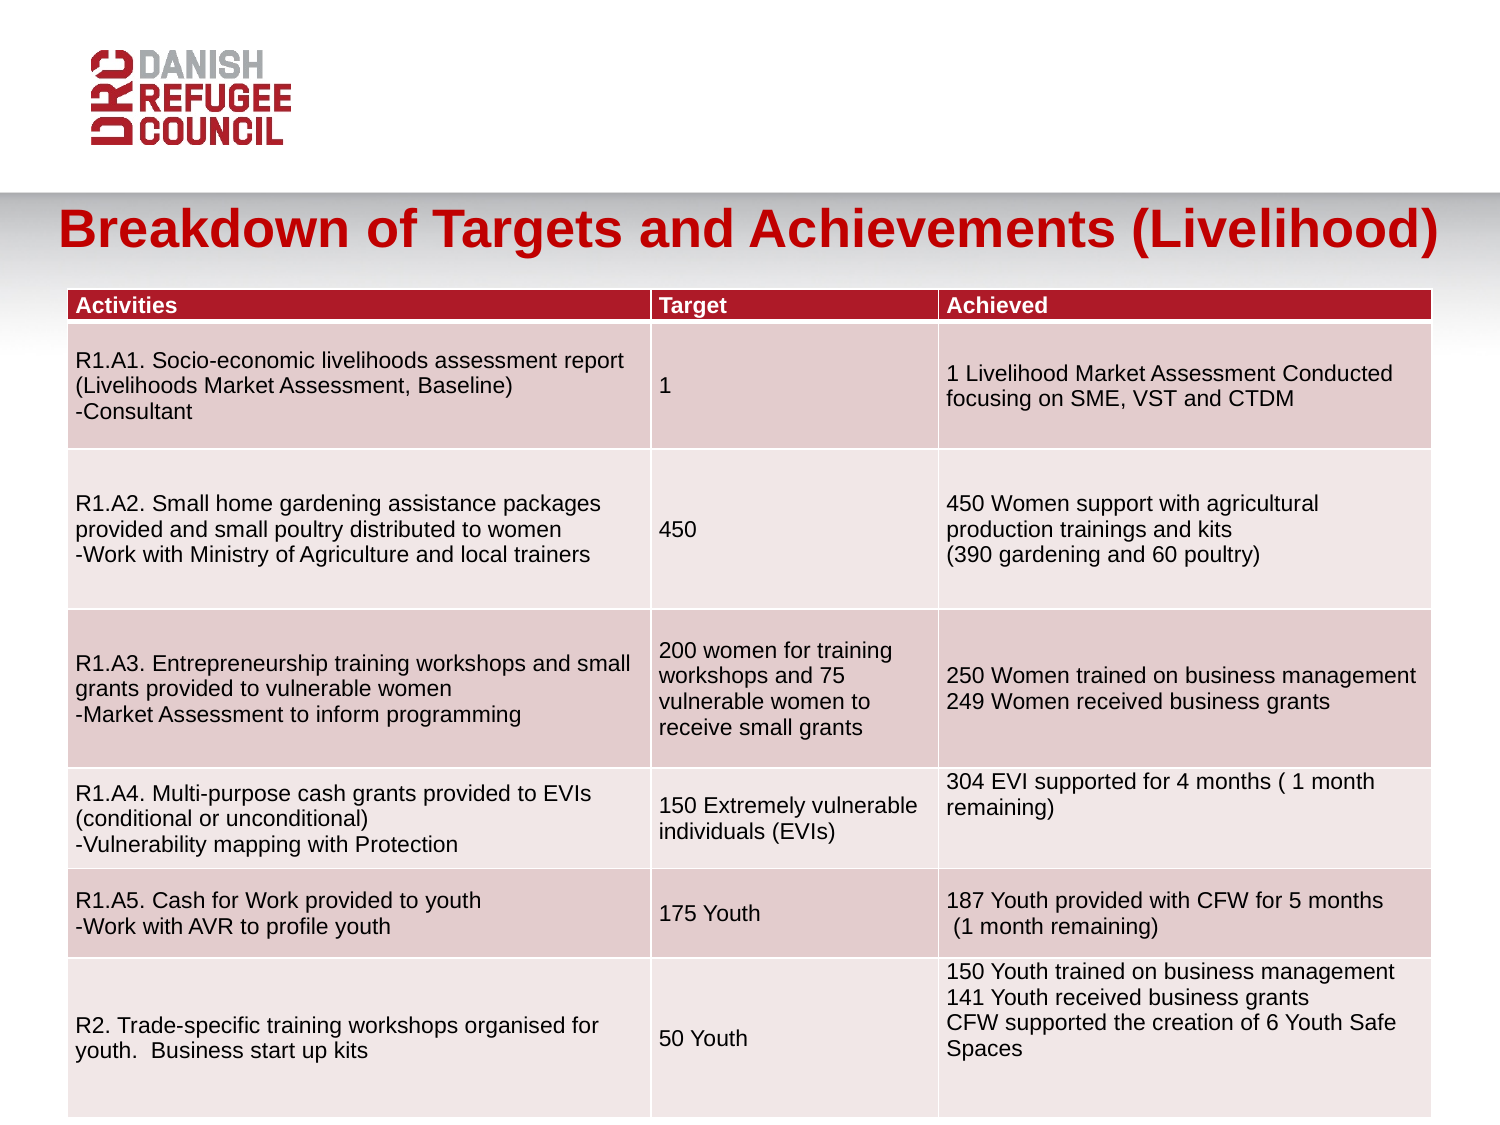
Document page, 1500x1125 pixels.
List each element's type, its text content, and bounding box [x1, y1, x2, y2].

text_box Breakdown of Targets and Achievements (Livelihood) [0, 186, 1500, 266]
table_cell 175 Youth [652, 869, 938, 957]
table_cell 1 [652, 324, 938, 448]
table_cell 450 Women support with agricultural production trainings and kits (390 gardening and 60 poultry) [939, 450, 1431, 608]
table_cell 1 Livelihood Market Assessment Conducted focusing on SME, VST and CTDM [939, 324, 1431, 448]
table_cell 50 Youth [652, 959, 938, 1117]
table_cell R1.A5. Cash for Work provided to youth -Work with AVR to profile youth [68, 869, 650, 957]
table_header Activities [68, 290, 650, 319]
table_cell 450 [652, 450, 938, 608]
table_cell R1.A2. Small home gardening assistance packages provided and small poultry distributed to women -Work with Ministry of Agriculture and local trainers [68, 450, 650, 608]
table_cell R1.A1. Socio-economic livelihoods assessment report (Livelihoods Market Assessment, Baseline) -Consultant [68, 324, 650, 448]
table_cell R1.A3. Entrepreneurship training workshops and small grants provided to vulnerable women -Market Assessment to inform programming [68, 610, 650, 767]
table_cell 150 Youth trained on business management 141 Youth received business grants CFW supported the creation of 6 Youth Safe Spaces [939, 959, 1431, 1117]
table_cell 200 women for training workshops and 75 vulnerable women to receive small grants [652, 610, 938, 767]
picture [0, 266, 1500, 1125]
table_cell R2. Trade-specific training workshops organised for youth. Business start up kits [68, 959, 650, 1117]
table_cell 304 EVI supported for 4 months ( 1 month remaining) [939, 769, 1431, 868]
picture [91, 50, 291, 145]
table_header Target [652, 290, 938, 319]
table_cell 187 Youth provided with CFW for 5 months (1 month remaining) [939, 869, 1431, 957]
table_cell 250 Women trained on business management 249 Women received business grants [939, 610, 1431, 767]
table_header Achieved [939, 290, 1431, 319]
table_cell 150 Extremely vulnerable individuals (EVIs) [652, 769, 938, 868]
table_cell R1.A4. Multi-purpose cash grants provided to EVIs (conditional or unconditional) -Vulnerability mapping with Protection [68, 769, 650, 868]
